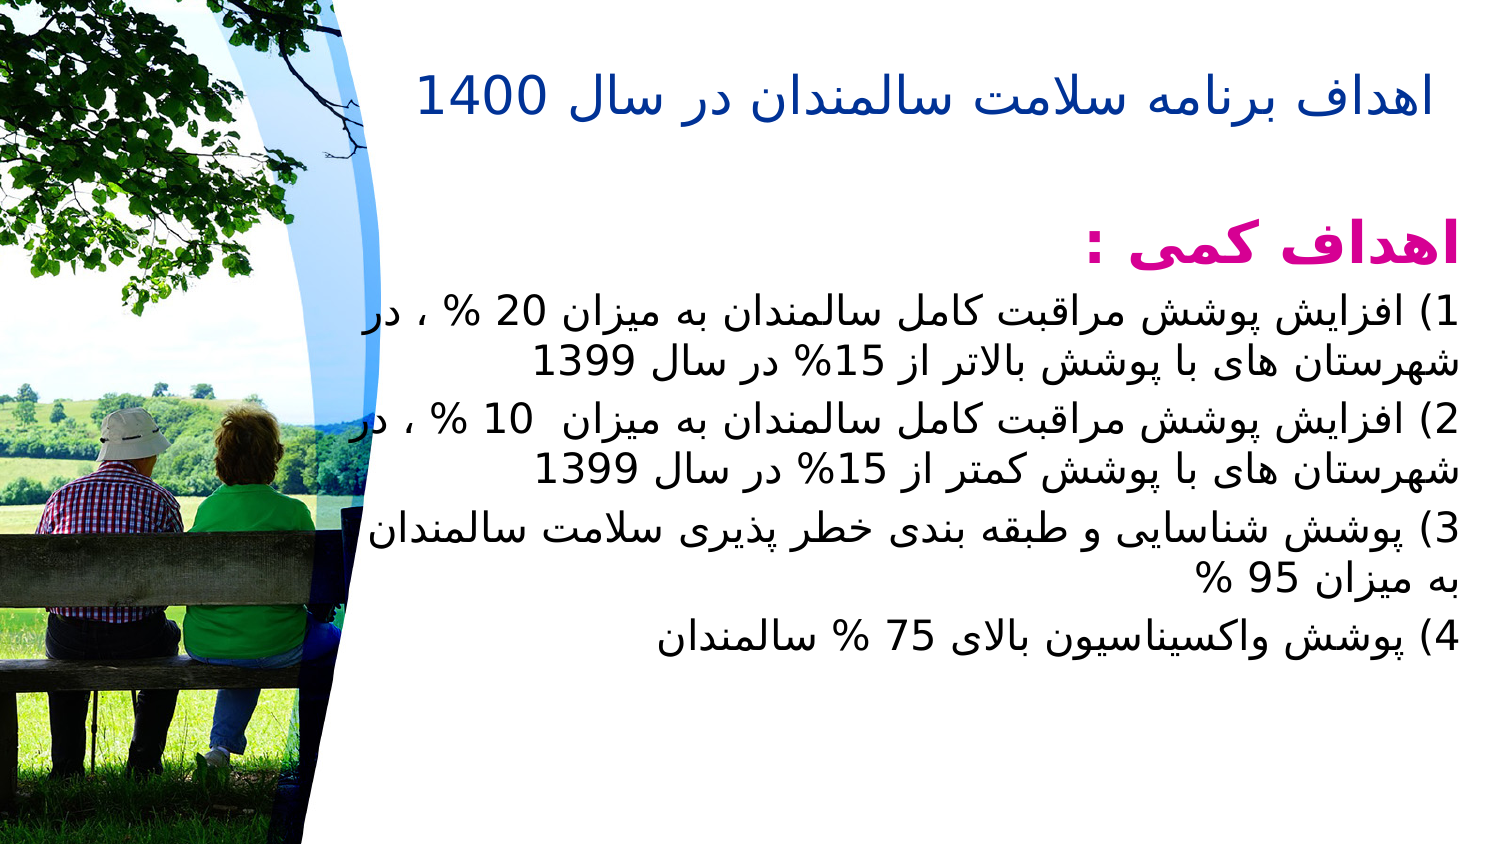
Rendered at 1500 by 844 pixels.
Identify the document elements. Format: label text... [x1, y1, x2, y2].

title اهداف برنامه سلامت سالمندان در سال 1400 [374, 46, 1477, 141]
picture [0, 0, 1500, 844]
list اهداف کمی : 1) افزایش پوشش مراقبت کامل سالمندان به میزان 20 % ، در شهرستان های با پوشش بالاتر از 15% در سال 1399 2) افزایش پوشش مراقبت کامل سالمندان به میزان 10 % ، در شهرستان های با پوشش کمتر از 15% در سال 1399 3) پوشش شناسایی و طبقه بندی خطر پذیری سلامت سالمندان به میزان 95 % 4) پوشش واکسیناسیون بالای 75 % سالمندان [324, 146, 1477, 844]
